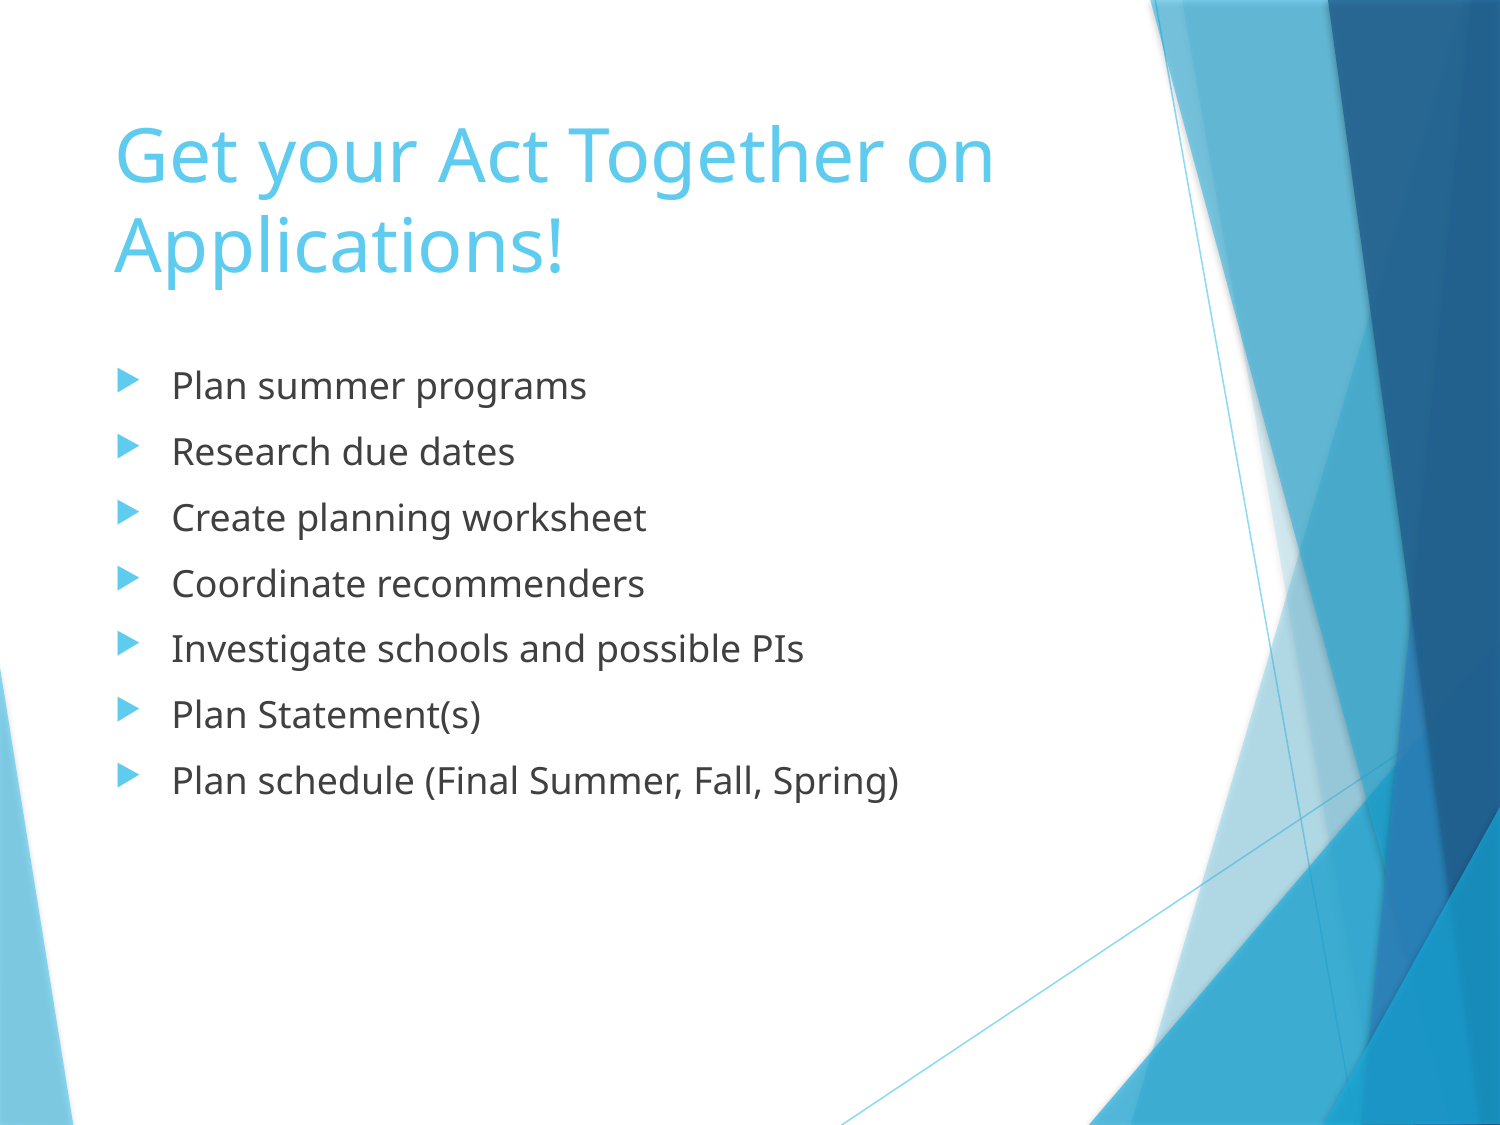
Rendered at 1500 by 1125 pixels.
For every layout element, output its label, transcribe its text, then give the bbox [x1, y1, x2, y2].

title Get your Act Together on Applications! [99, 99, 1142, 317]
list Plan summer programs Research due dates Create planning worksheet Coordinate recommenders Investigate schools and possible PIs Plan Statement(s) Plan schedule (Final Summer, Fall, Spring) [99, 354, 1142, 992]
